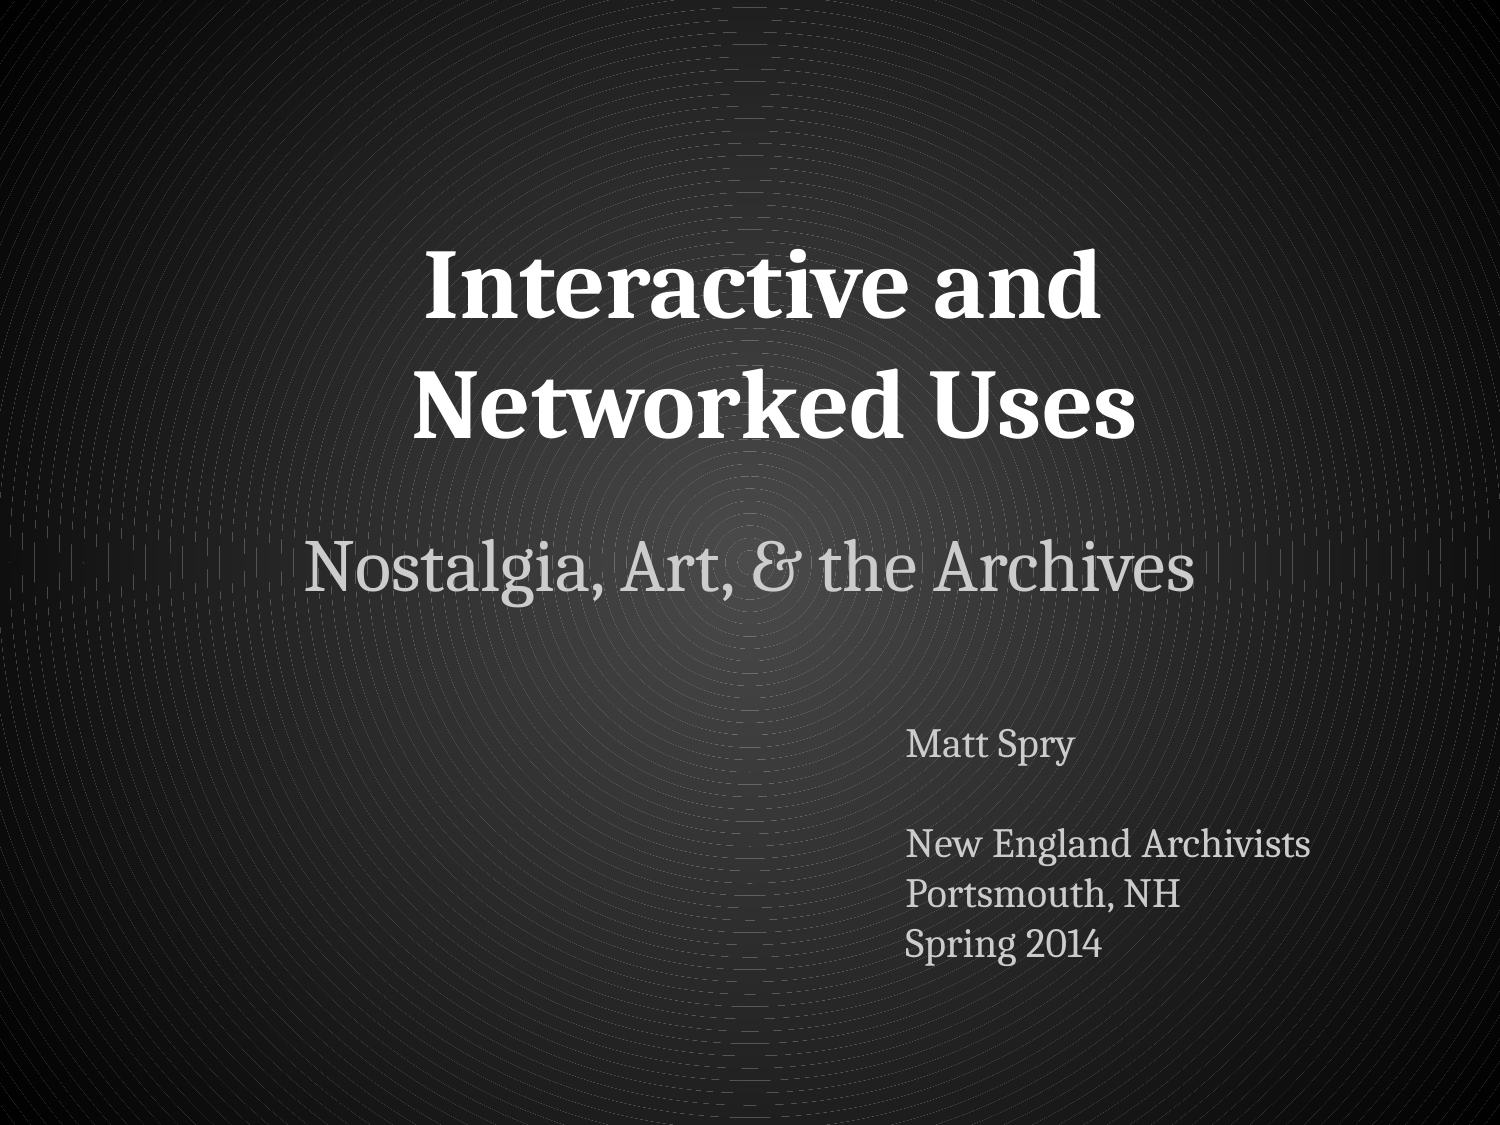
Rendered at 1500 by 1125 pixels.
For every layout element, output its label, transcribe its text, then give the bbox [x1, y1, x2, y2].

subtitle Nostalgia, Art, & the Archives [122, 501, 1378, 674]
text_box Matt Spry New England Archivists Portsmouth, NH Spring 2014 [890, 708, 1388, 974]
title Interactive and Networked Uses [112, 219, 1388, 474]
